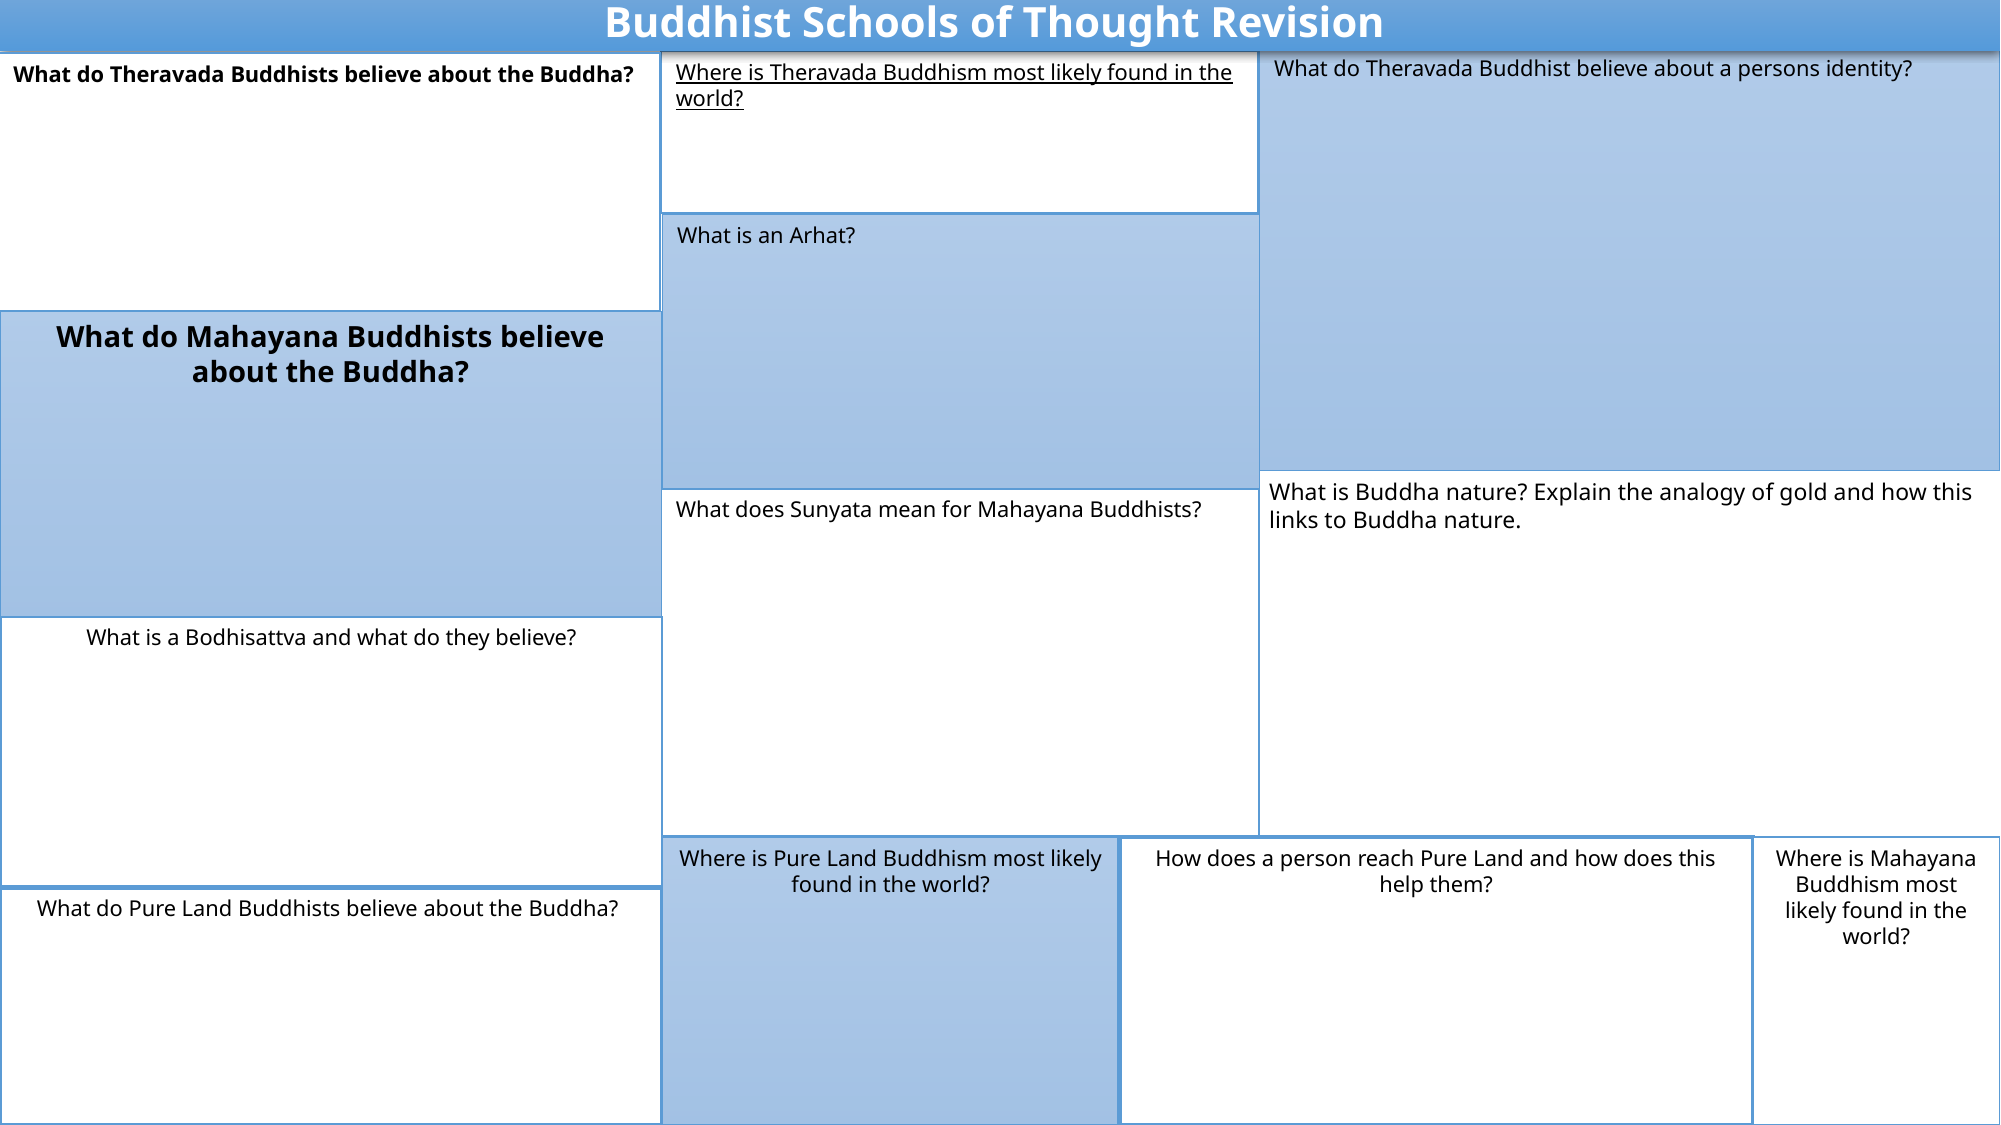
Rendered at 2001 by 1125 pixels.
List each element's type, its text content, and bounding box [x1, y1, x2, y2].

text_box What is Buddha nature? Explain the analogy of gold and how this links to Buddha nature. [1254, 470, 2000, 811]
text_box Where is Pure Land Buddhism most likely found in the world? [662, 836, 1118, 1125]
text_box How does a person reach Pure Land and how does this help them? [1118, 836, 1752, 1125]
text_box What does Sunyata mean for Mahayana Buddhists? [662, 489, 1260, 836]
text_box What is an Arhat? [662, 214, 1260, 489]
text_box What do Pure Land Buddhists believe about the Buddha? [0, 887, 662, 1125]
text_box [1418, 811, 1428, 836]
text_box Buddhist Schools of Thought Revision [0, 0, 2000, 51]
text_box What do Theravada Buddhist believe about a persons identity? [1259, 63, 2000, 470]
text_box What do Theravada Buddhists believe about the Buddha? [0, 52, 661, 311]
text_box Where is Mahayana Buddhism most likely found in the world? [1752, 836, 2000, 1125]
text_box What do Mahayana Buddhists believe about the Buddha? [0, 311, 662, 617]
text_box Where is Theravada Buddhism most likely found in the world? [661, 63, 1259, 214]
text_box What is a Bodhisattva and what do they believe? [0, 616, 663, 887]
